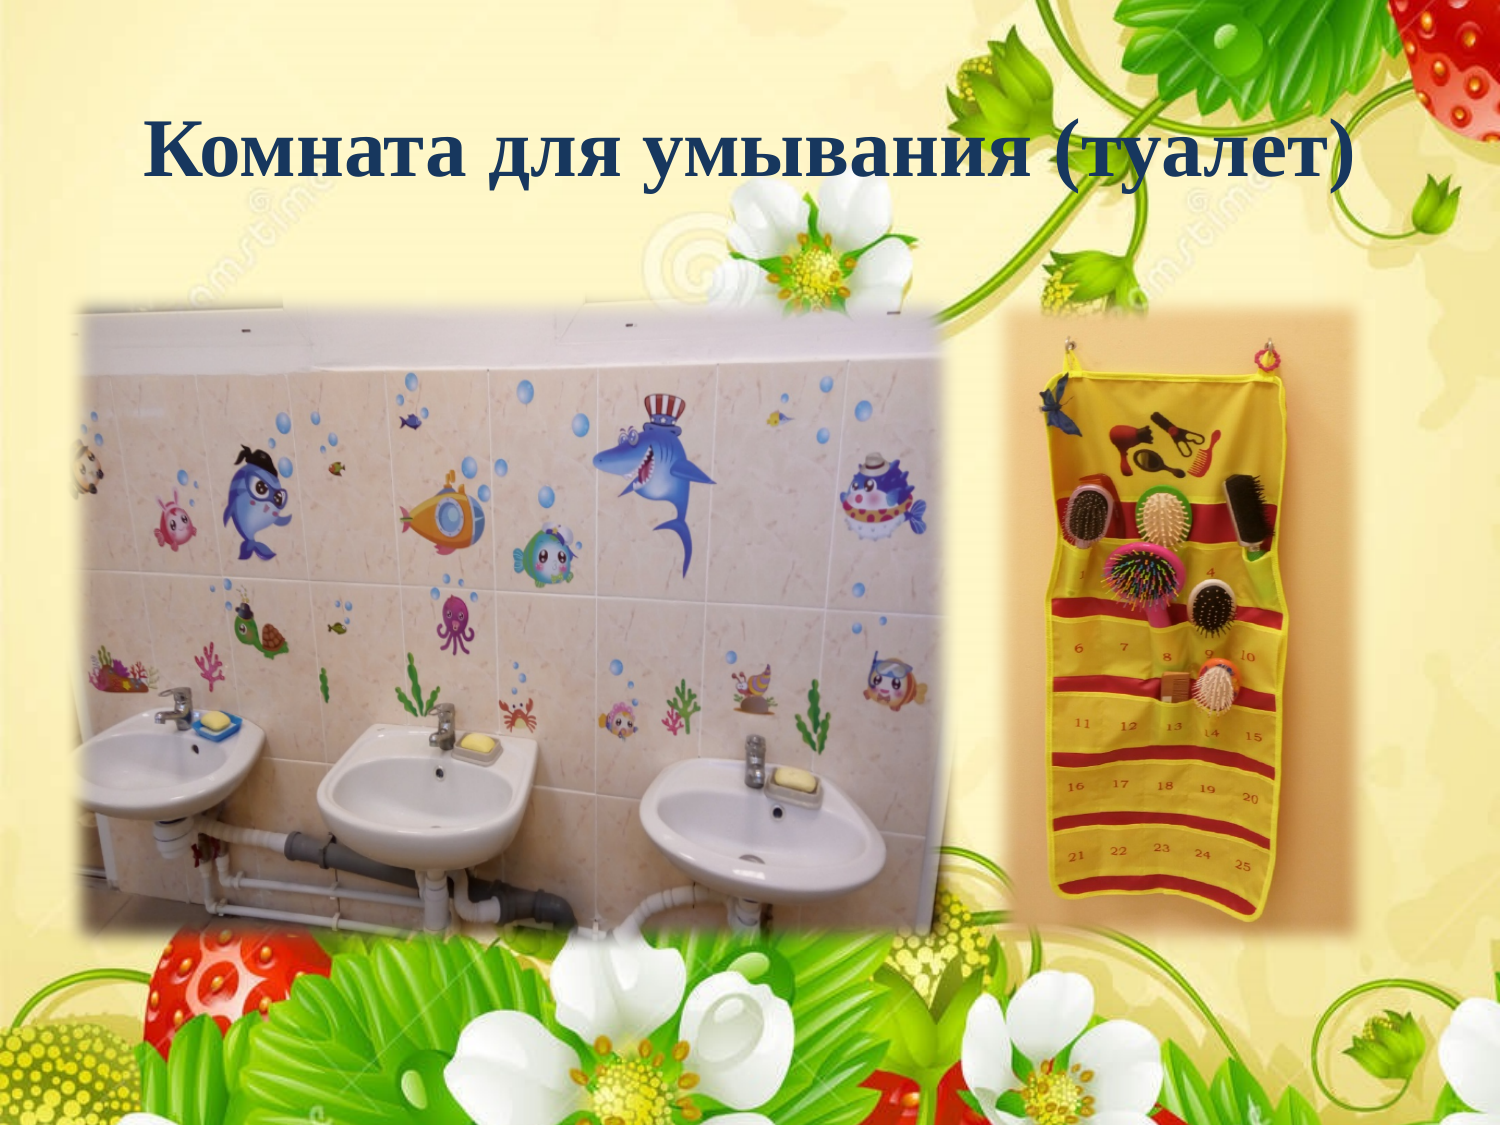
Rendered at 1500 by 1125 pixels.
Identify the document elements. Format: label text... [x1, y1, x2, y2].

title Комната для умывания (туалет) [76, 54, 1424, 232]
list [985, 290, 1374, 953]
picture [0, 0, 1500, 1125]
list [64, 290, 960, 953]
